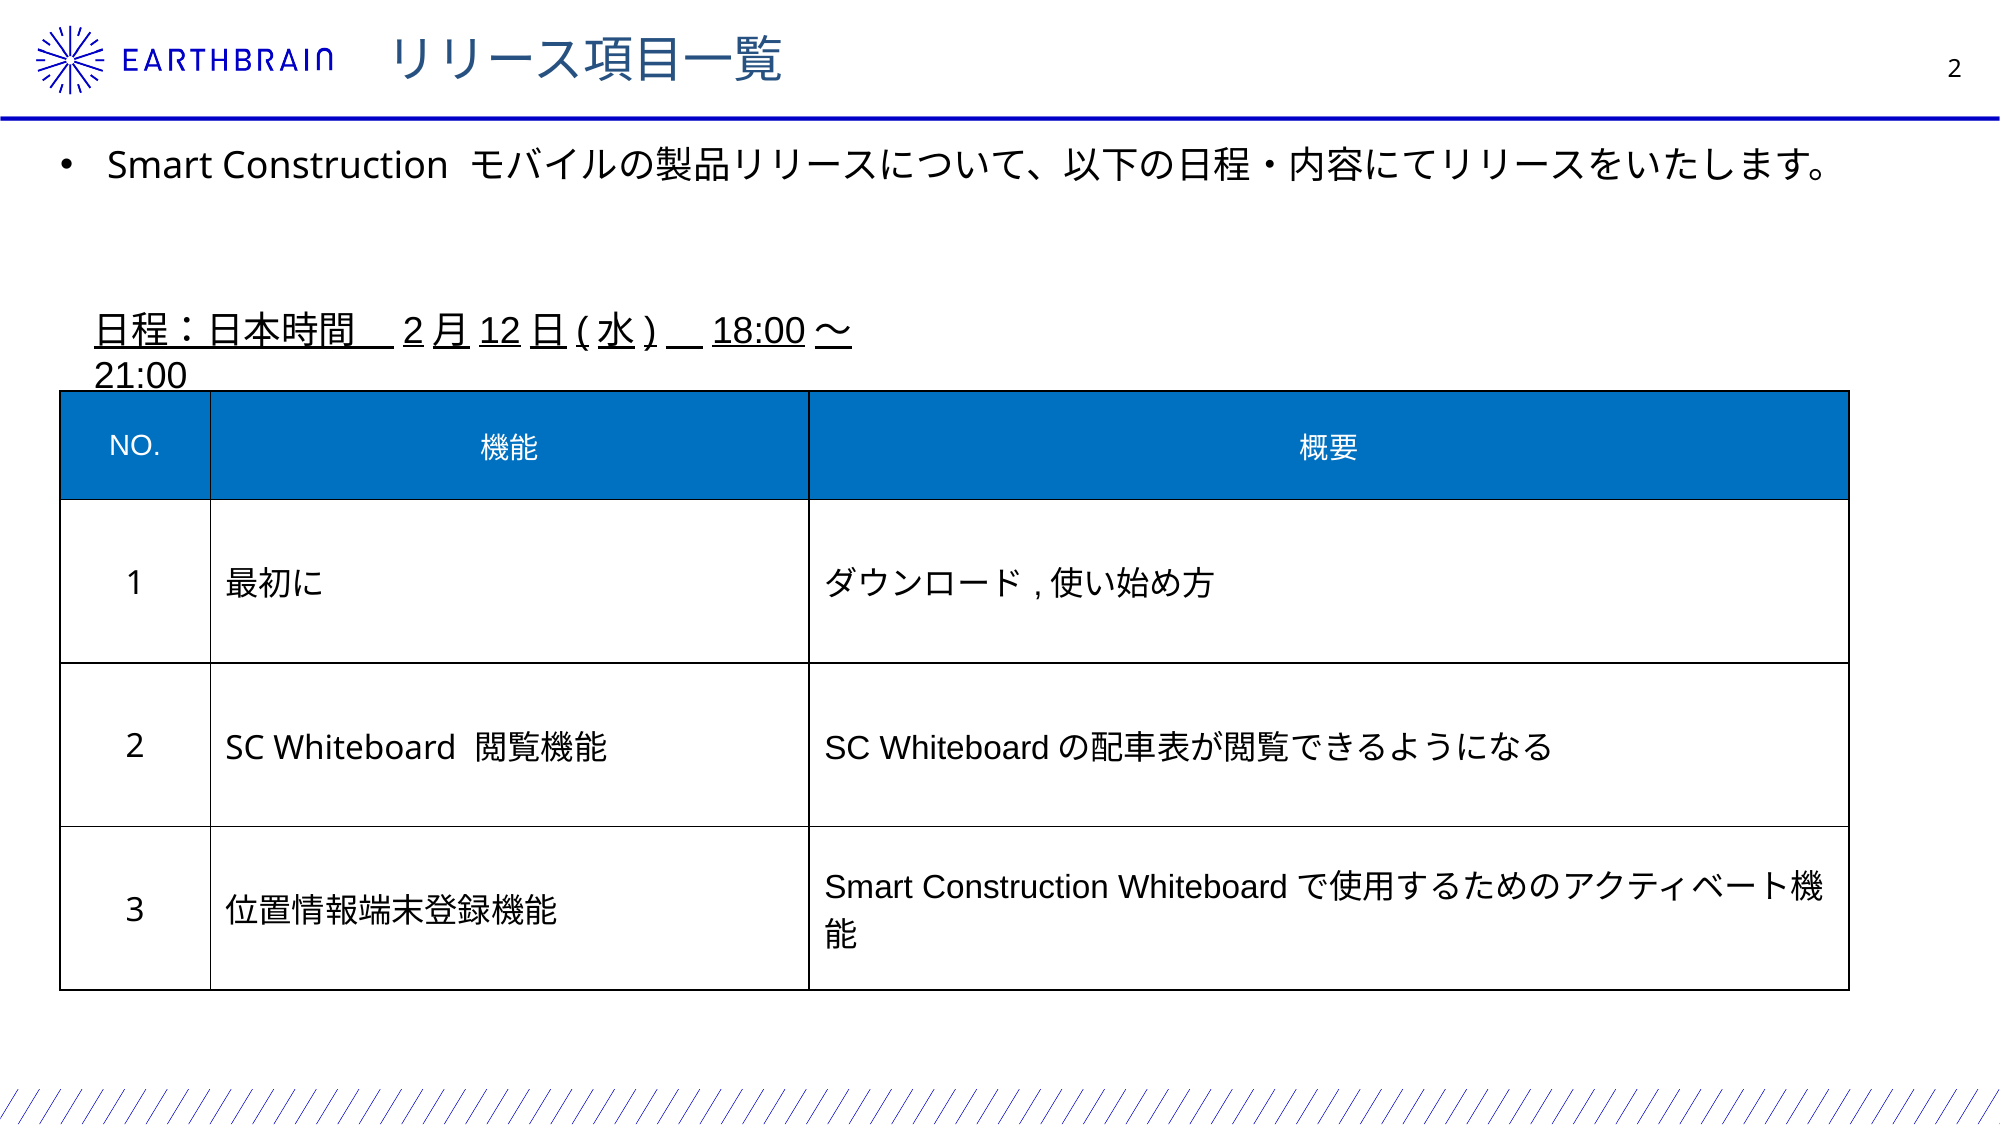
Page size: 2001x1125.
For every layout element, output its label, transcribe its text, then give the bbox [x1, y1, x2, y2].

table_header 機能 [211, 392, 808, 499]
picture [0, 1089, 2000, 1125]
table_cell SC Whiteboard 閲覧機能 [211, 664, 808, 826]
text_box 日程：日本時間 2月12日(水) 18:00～21:00 [79, 298, 941, 390]
table_header 概要 [810, 392, 1848, 499]
picture [0, 0, 2000, 133]
list リリース項目一覧 [371, 29, 1709, 94]
table_cell 1 [61, 500, 210, 662]
table_cell 最初に [211, 500, 808, 662]
table_header NO. [61, 392, 210, 499]
table_cell 2 [61, 664, 210, 826]
table_cell Smart Construction Whiteboardで使用するためのアクティベート機能 [810, 827, 1848, 989]
text_box Smart Construction モバイルの製品リリースについて、以下の日程・内容にてリリースをいたします。 [45, 133, 2000, 194]
table_cell SC Whiteboardの配車表が閲覧できるようになる [810, 664, 1848, 826]
table_cell 3 [61, 827, 210, 989]
table_cell 位置情報端末登録機能 [211, 827, 808, 989]
table_cell ダウンロード,使い始め方 [810, 500, 1848, 662]
